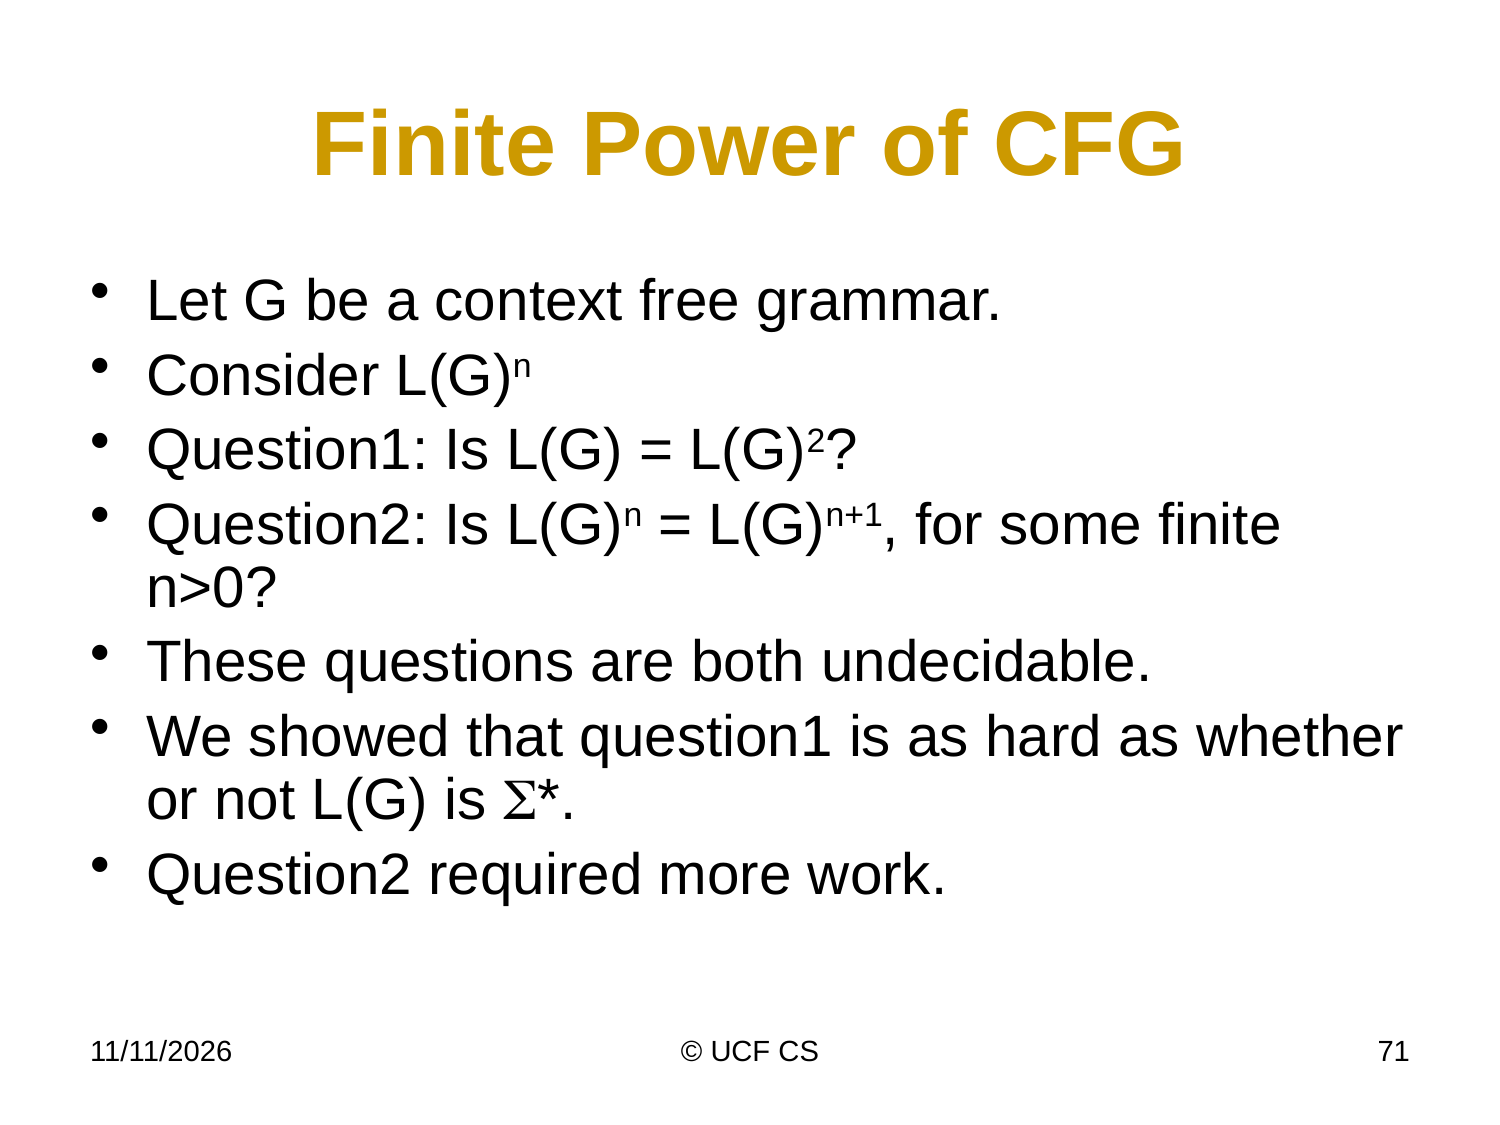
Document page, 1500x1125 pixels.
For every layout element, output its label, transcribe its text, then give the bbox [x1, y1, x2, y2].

title Finite Power of CFG [75, 45, 1425, 233]
footer © UCF CS [512, 1024, 988, 1103]
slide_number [74, 1024, 426, 1103]
list Let G be a context free grammar. Consider L(G)n Question1: Is L(G) = L(G)2? Question2: Is L(G)n = L(G)n+1, for some finite n>0? These questions are both undecidable. We showed that question1 is as hard as whether or not L(G) is *. Question2 required more work. [75, 262, 1425, 1005]
slide_number 71 [1074, 1024, 1426, 1103]
